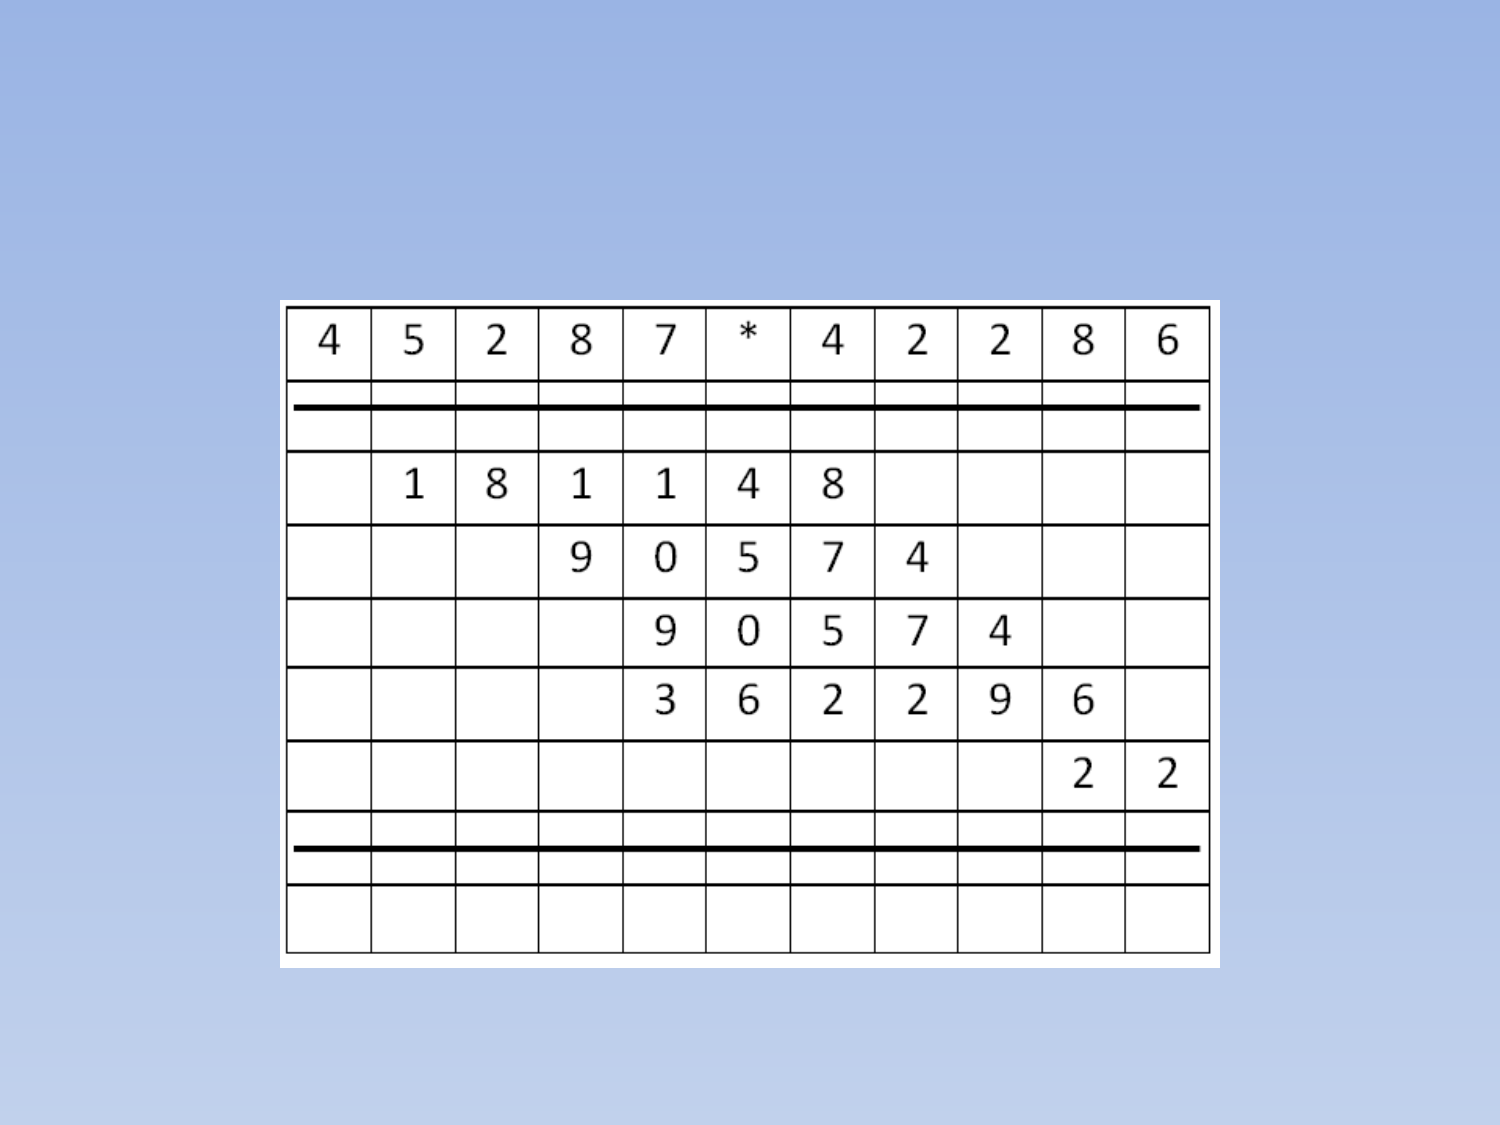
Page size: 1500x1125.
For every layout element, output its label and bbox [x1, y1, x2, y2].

list [280, 299, 1220, 968]
